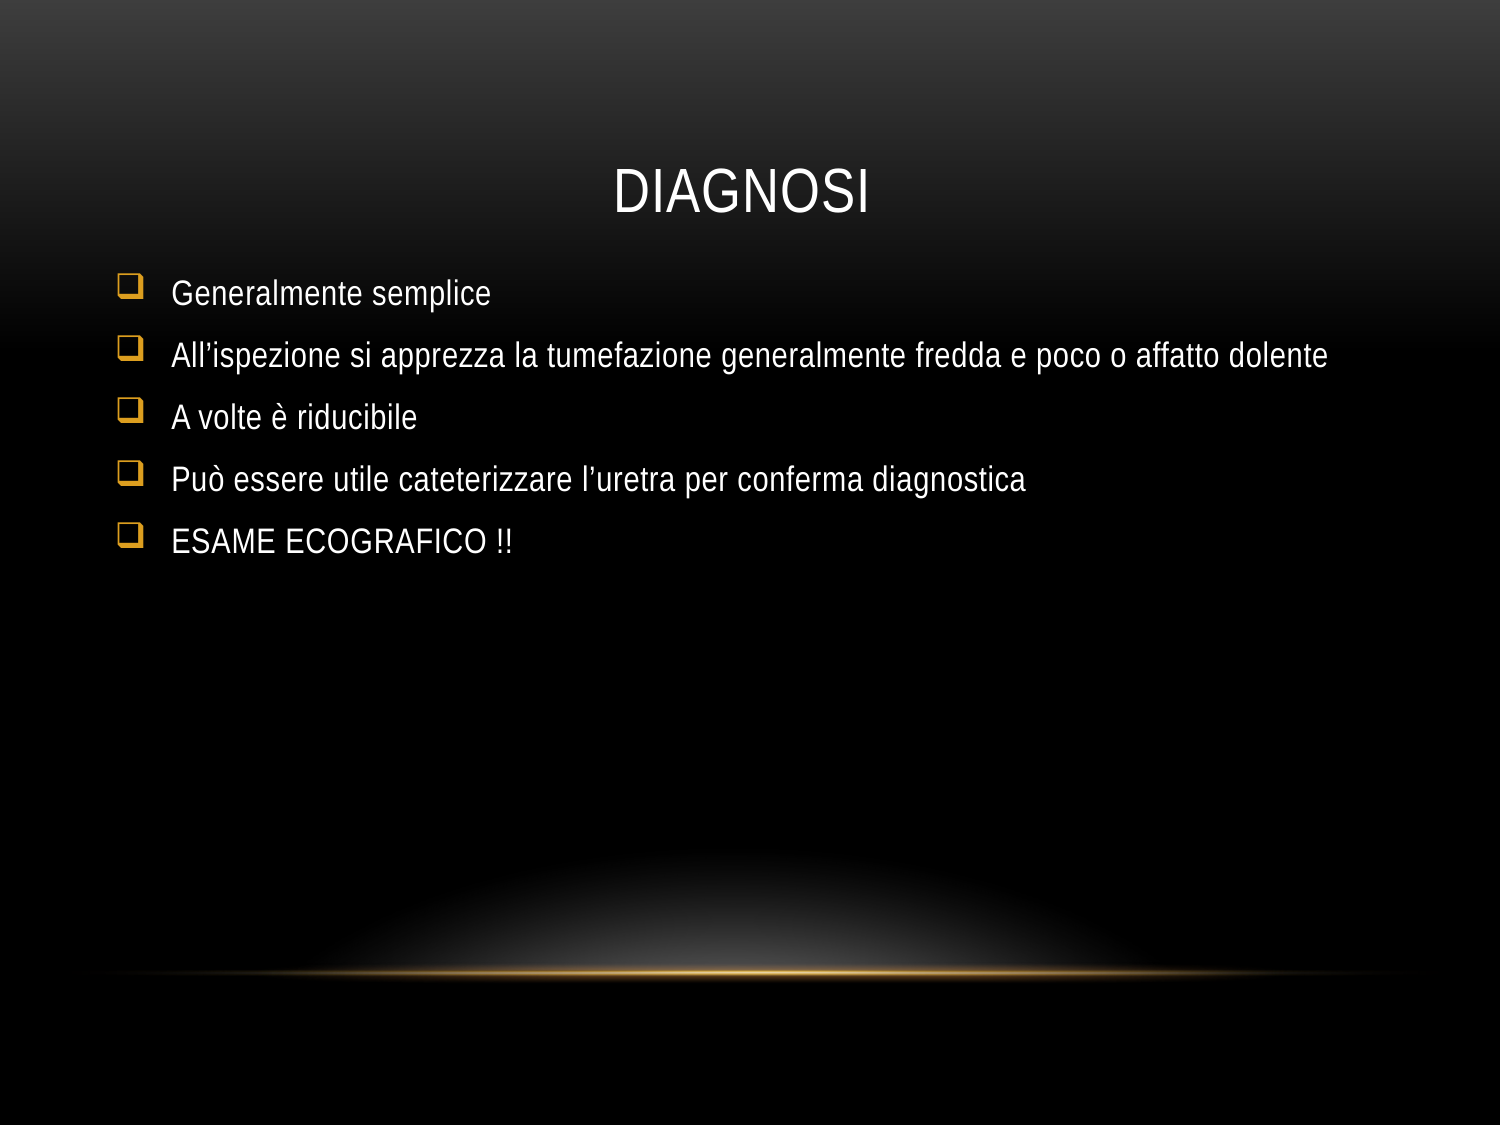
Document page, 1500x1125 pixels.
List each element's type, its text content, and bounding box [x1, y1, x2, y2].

picture [0, 0, 1500, 1125]
title DIAGNOSI [99, 45, 1400, 233]
list Generalmente semplice All’ispezione si apprezza la tumefazione generalmente fredda e poco o affatto dolente A volte è riducibile Può essere utile cateterizzare l’uretra per conferma diagnostica ESAME ECOGRAFICO !! [99, 262, 1400, 938]
